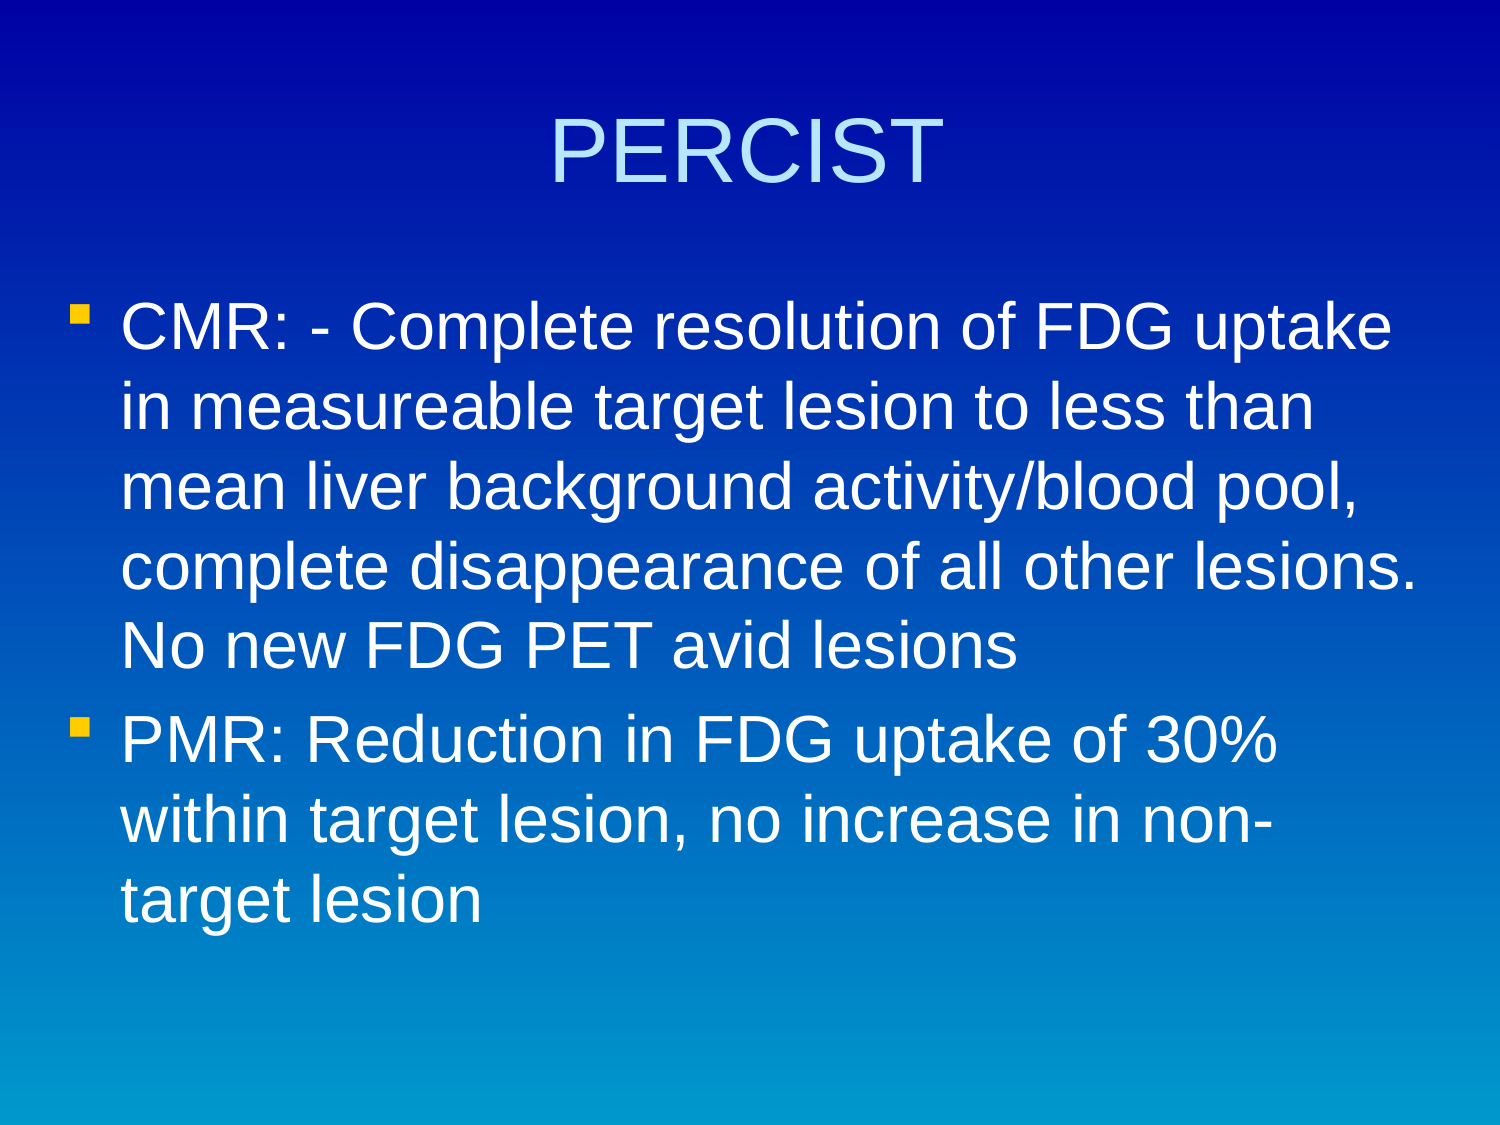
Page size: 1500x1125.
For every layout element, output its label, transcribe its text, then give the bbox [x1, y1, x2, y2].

title PERCIST [49, 37, 1446, 256]
list CMR: - Complete resolution of FDG uptake in measureable target lesion to less than mean liver background activity/blood pool, complete disappearance of all other lesions. No new FDG PET avid lesions PMR: Reduction in FDG uptake of 30% within target lesion, no increase in non-target lesion [49, 274, 1451, 1001]
